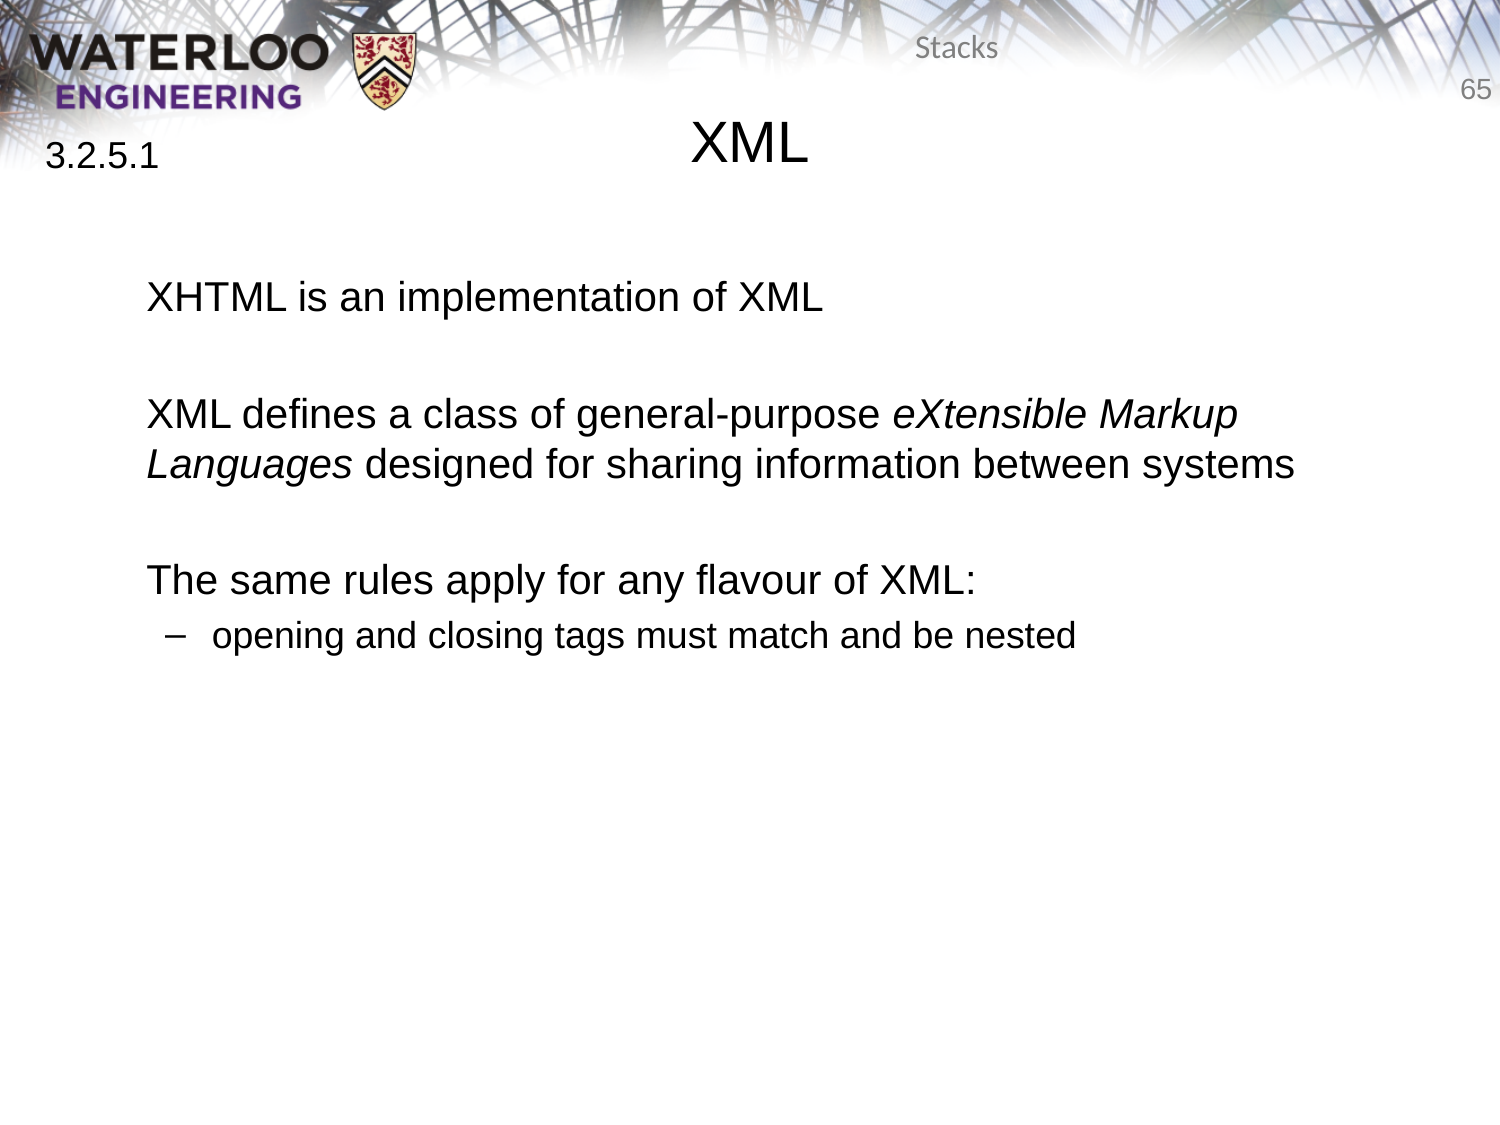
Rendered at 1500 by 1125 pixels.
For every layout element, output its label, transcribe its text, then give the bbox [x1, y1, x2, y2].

list XHTML is an implementation of XML XML defines a class of general-purpose eXtensible Markup Languages designed for sharing information between systems The same rules apply for any flavour of XML: opening and closing tags must match and be nested [74, 262, 1426, 1006]
title XML [74, 44, 1426, 233]
text_box 3.2.5.1 [30, 124, 175, 184]
picture [0, 0, 1500, 1125]
